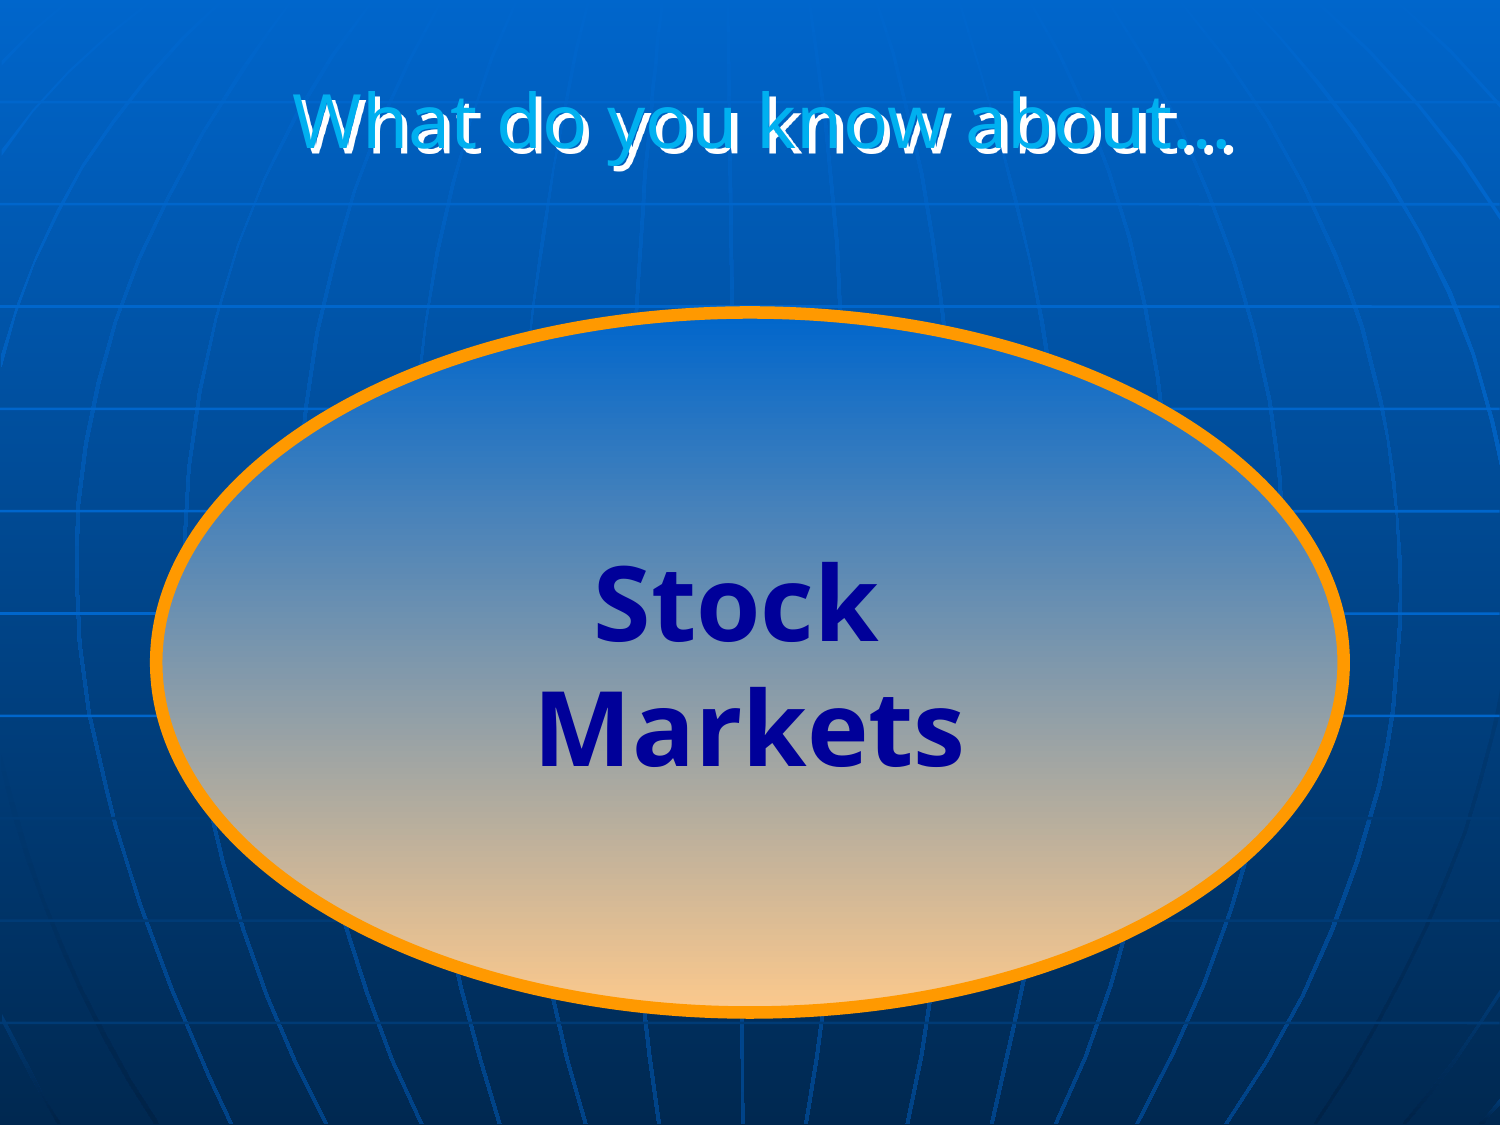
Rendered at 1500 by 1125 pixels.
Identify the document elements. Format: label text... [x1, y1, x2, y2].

text_box What do you know about… [124, 49, 1400, 188]
text_box Stock Markets [156, 312, 1344, 1013]
